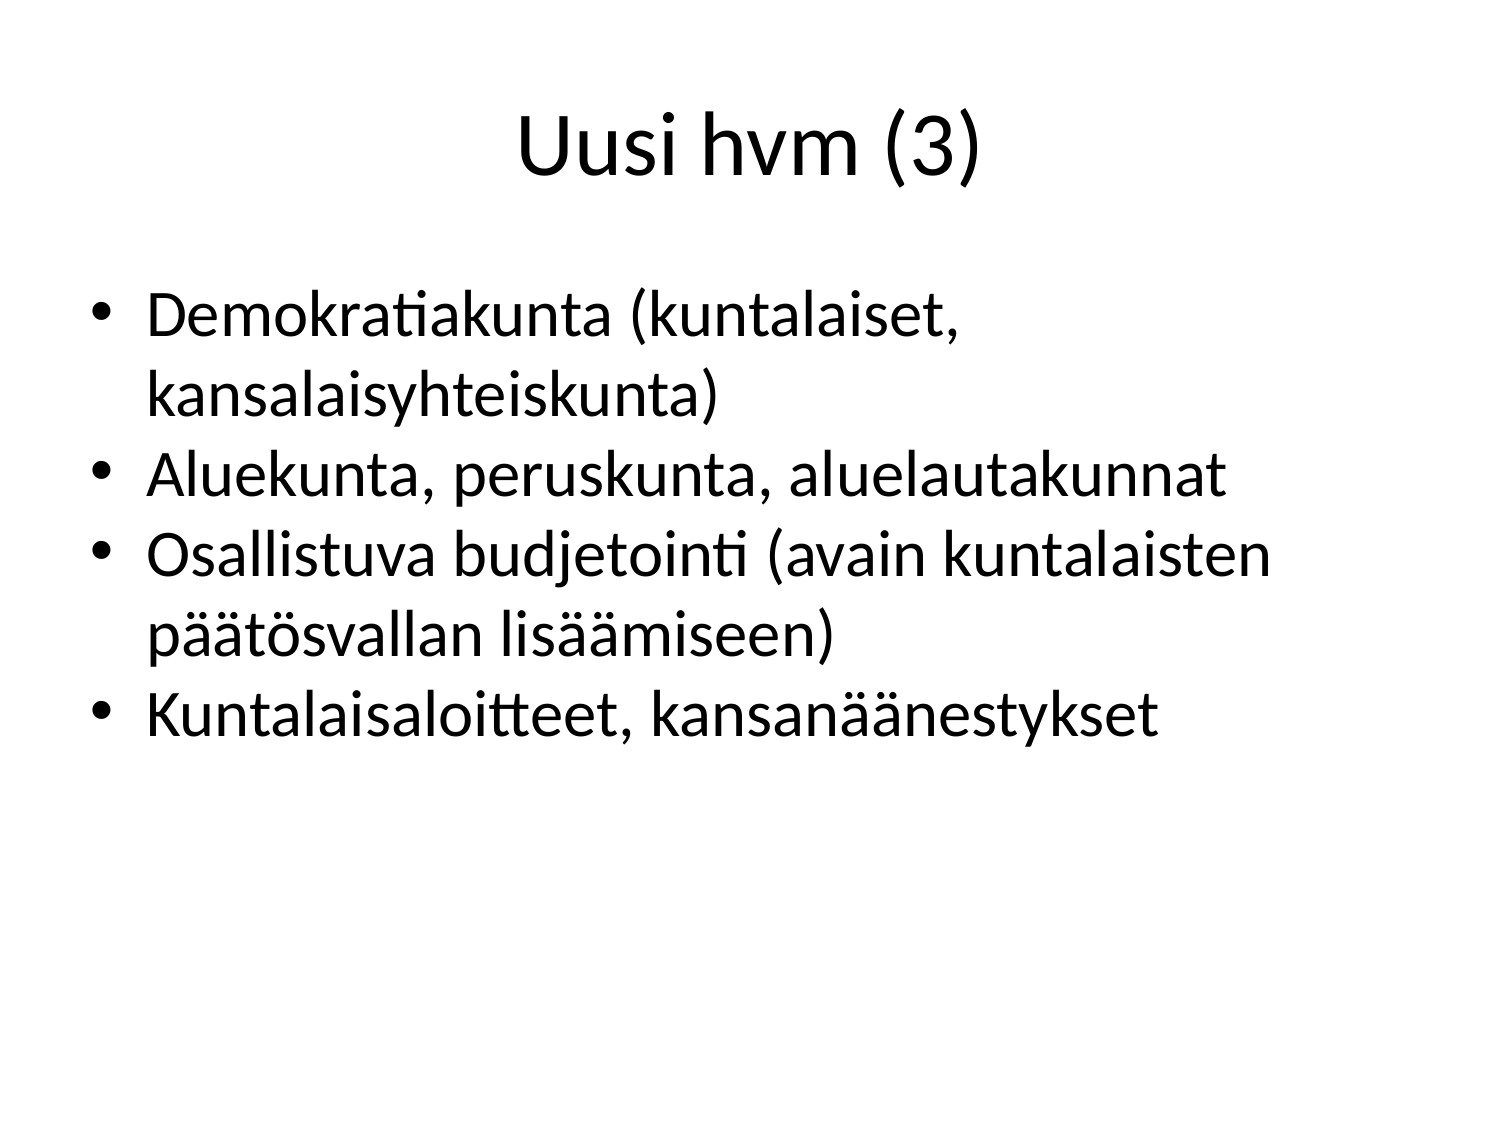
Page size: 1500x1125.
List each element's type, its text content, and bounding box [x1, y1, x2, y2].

text_box Uusi hvm (3) [75, 45, 1425, 233]
text_box Demokratiakunta (kuntalaiset, kansalaisyhteiskunta) Aluekunta, peruskunta, aluelautakunnat Osallistuva budjetointi (avain kuntalaisten päätösvallan lisäämiseen) Kuntalaisaloitteet, kansanäänestykset [75, 262, 1425, 1005]
